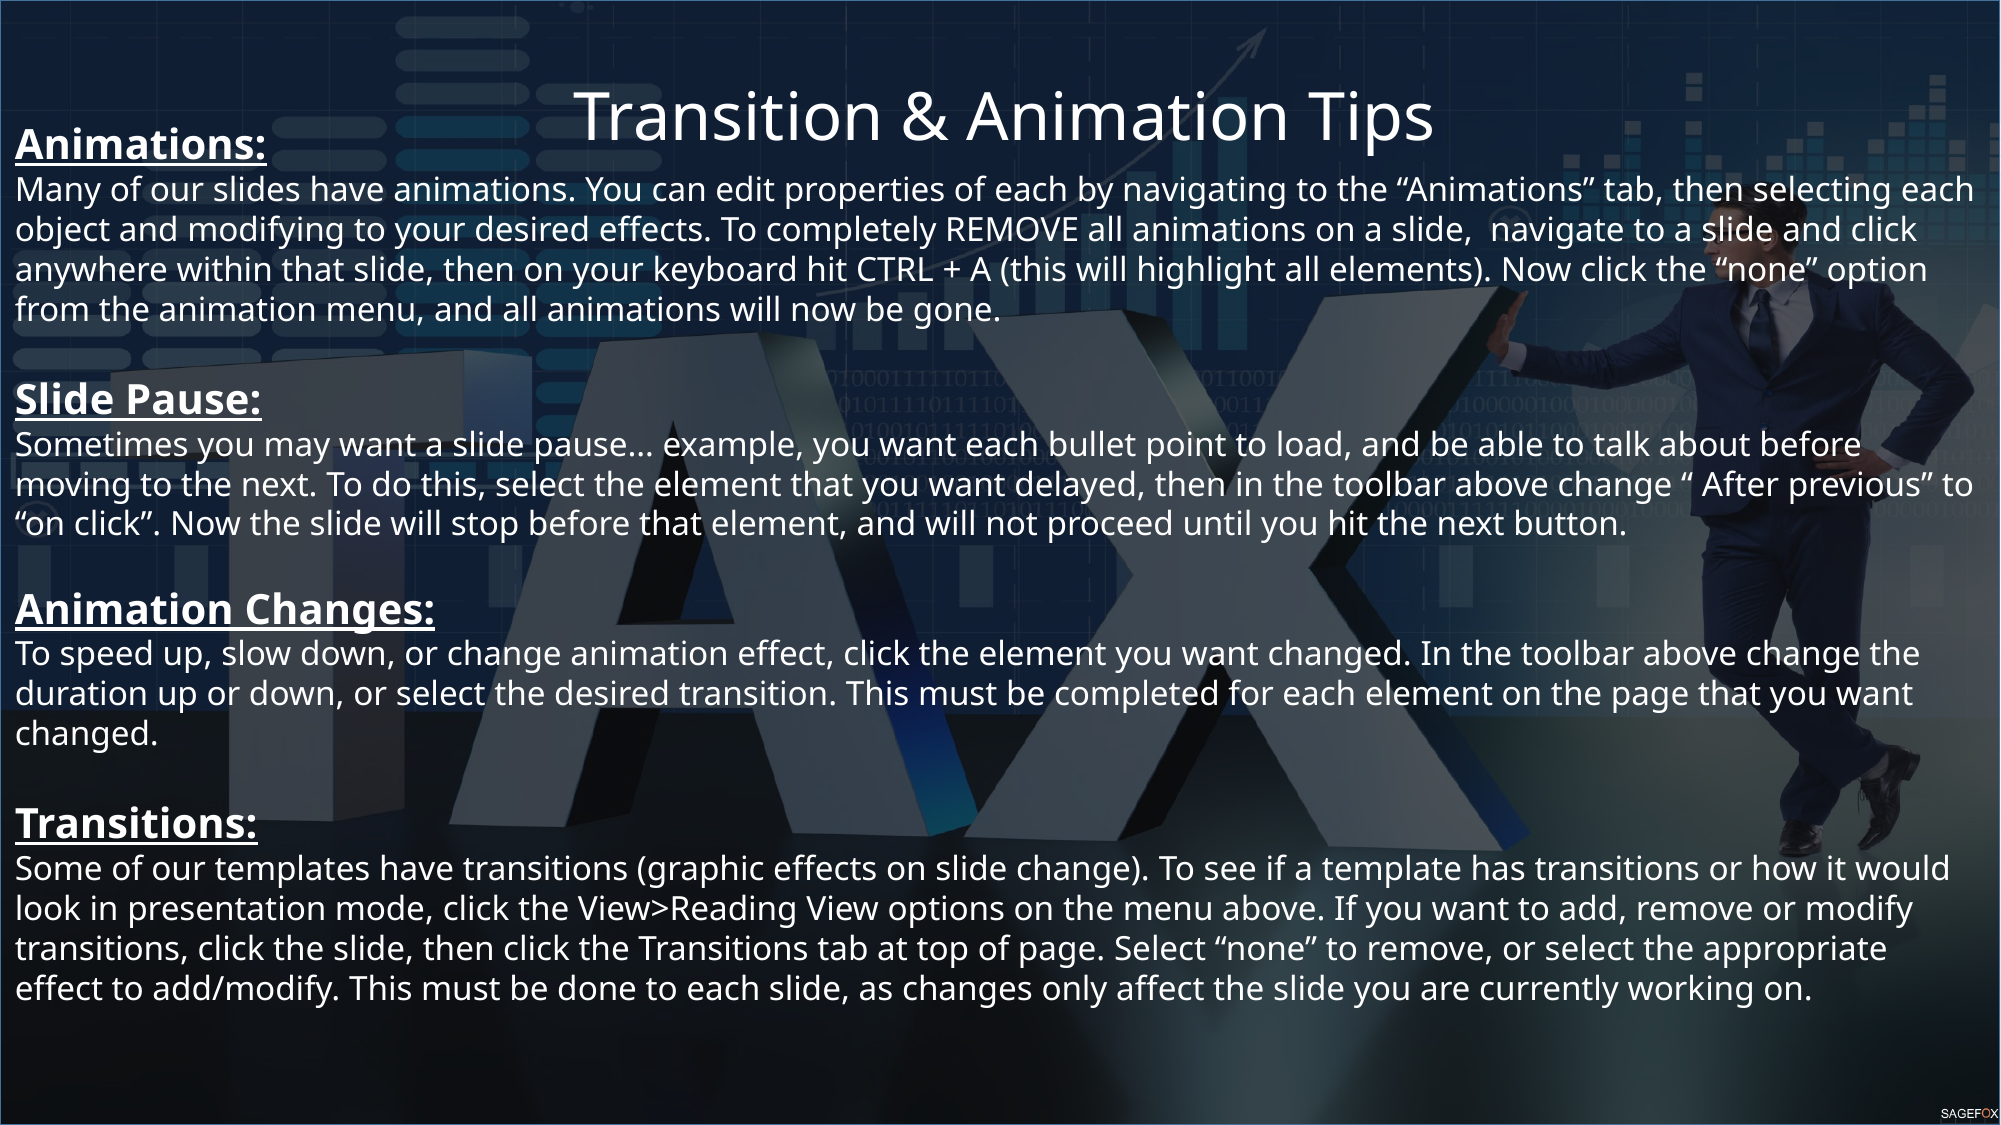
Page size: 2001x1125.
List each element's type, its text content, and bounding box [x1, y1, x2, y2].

title Transition & Animation Tips [477, 59, 1532, 177]
text_box Animations: Many of our slides have animations. You can edit properties of each by navigating to the “Animations” tab, then selecting each object and modifying to your desired effects. To completely REMOVE all animations on a slide, navigate to a slide and click anywhere within that slide, then on your keyboard hit CTRL + A (this will highlight all elements). Now click the “none” option from the animation menu, and all animations will now be gone. Slide Pause: Sometimes you may want a slide pause… example, you want each bullet point to load, and be able to talk about before moving to the next. To do this, select the element that you want delayed, then in the toolbar above change “ After previous” to “on click”. Now the slide will stop before that element, and will not proceed until you hit the next button. Animation Changes: To speed up, slow down, or change animation effect, click the element you want changed. In the toolbar above change the duration up or down, or select the desired transition. This must be completed for each element on the page that you want changed. Transitions: Some of our templates have transitions (graphic effects on slide change). To see if a template has transitions or how it would look in presentation mode, click the View>Reading View options on the menu above. If you want to add, remove or modify transitions, click the slide, then click the Transitions tab at top of page. Select “none” to remove, or select the appropriate effect to add/modify. This must be done to each slide, as changes only affect the slide you are currently working on. [0, 0, 2000, 1125]
